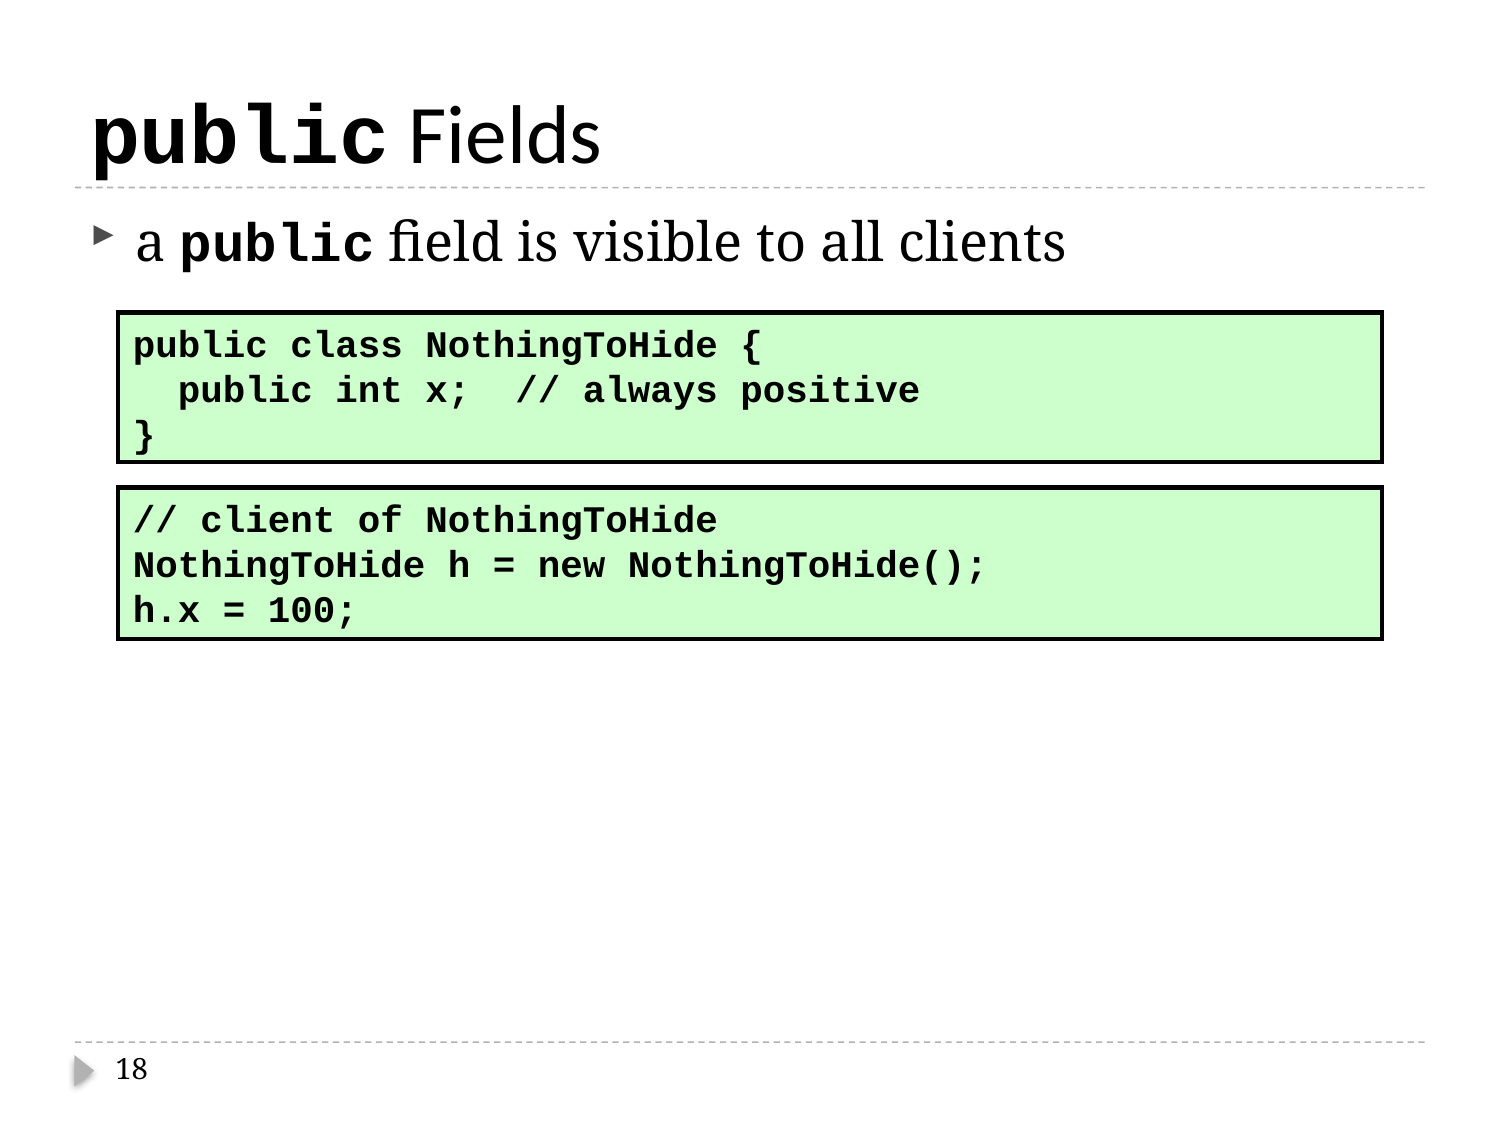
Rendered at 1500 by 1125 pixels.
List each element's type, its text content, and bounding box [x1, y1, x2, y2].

slide_number 18 [100, 1042, 426, 1103]
title public Fields [74, 24, 1426, 188]
list a public field is visible to all clients [74, 199, 1426, 1011]
text_box // client of NothingToHide NothingToHide h = new NothingToHide(); h.x = 100; [118, 487, 1382, 639]
text_box public class NothingToHide { public int x; // always positive } [118, 312, 1382, 463]
